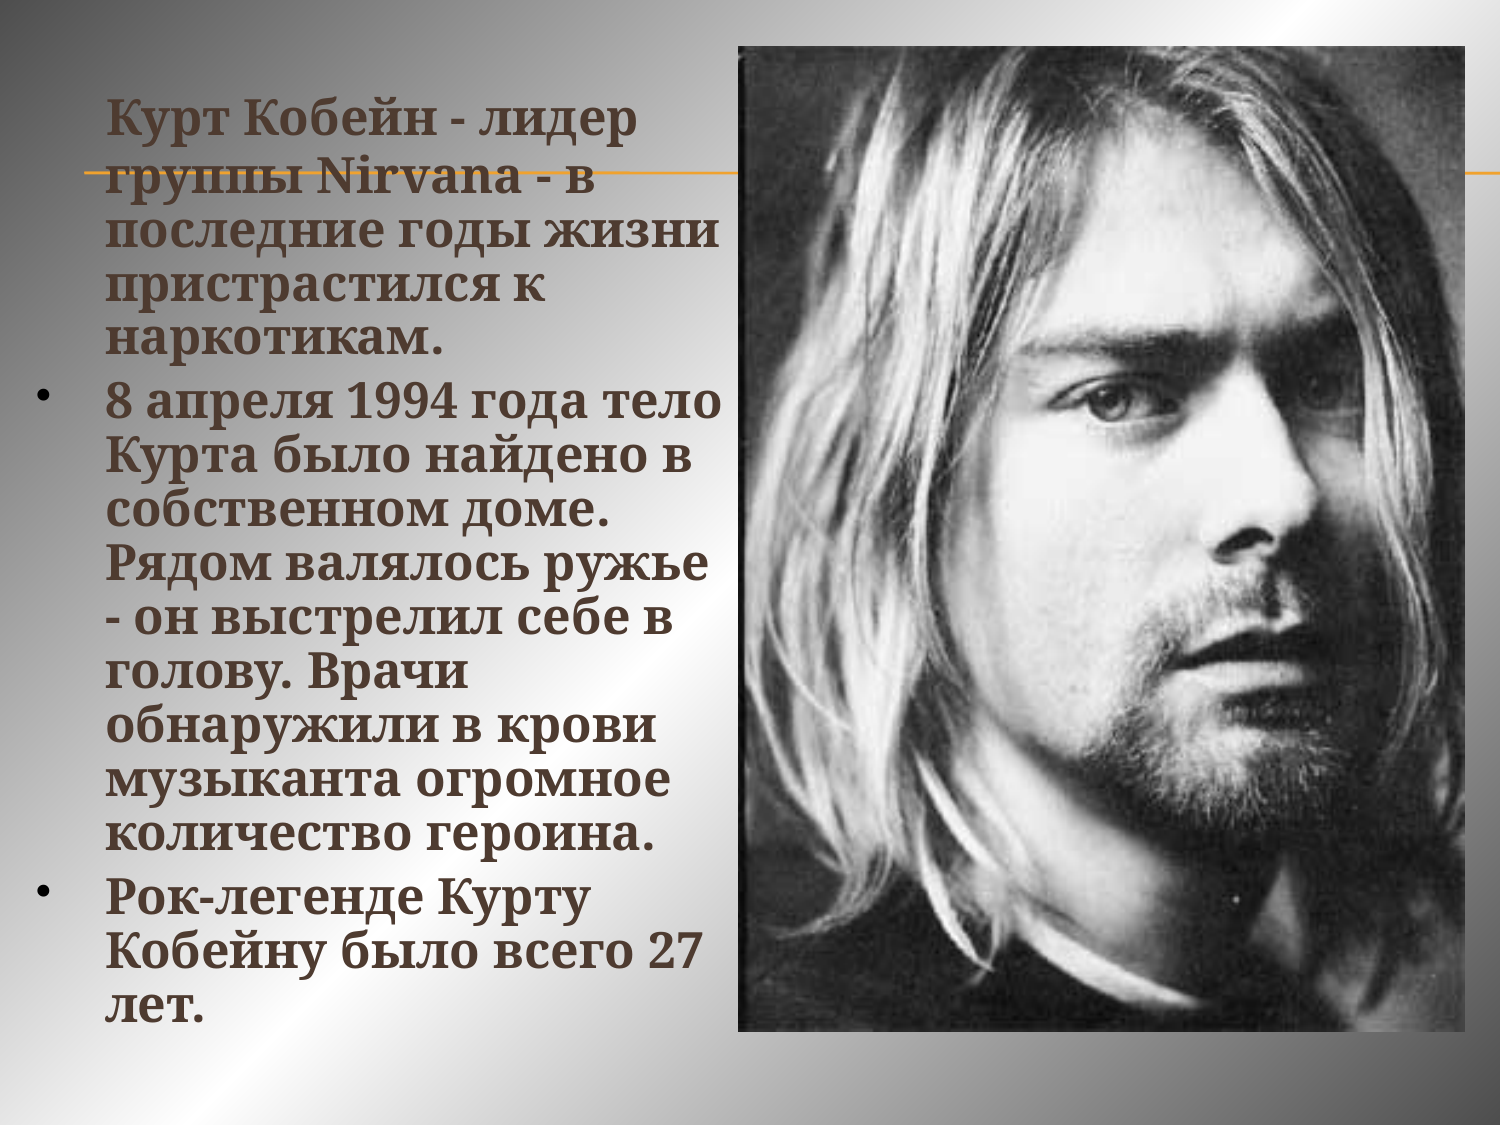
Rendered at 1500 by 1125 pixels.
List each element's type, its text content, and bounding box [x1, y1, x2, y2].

picture [737, 46, 1466, 1032]
list Курт Кобейн - лидер группы Nirvana - в последние годы жизни пристрастился к наркотикам. 8 апреля 1994 года тело Курта было найдено в собственном доме. Рядом валялось ружье - он выстрелил себе в голову. Врачи обнаружили в крови музыканта огромное количество героина. Рок-легенде Курту Кобейну было всего 27 лет. [0, 70, 751, 1055]
